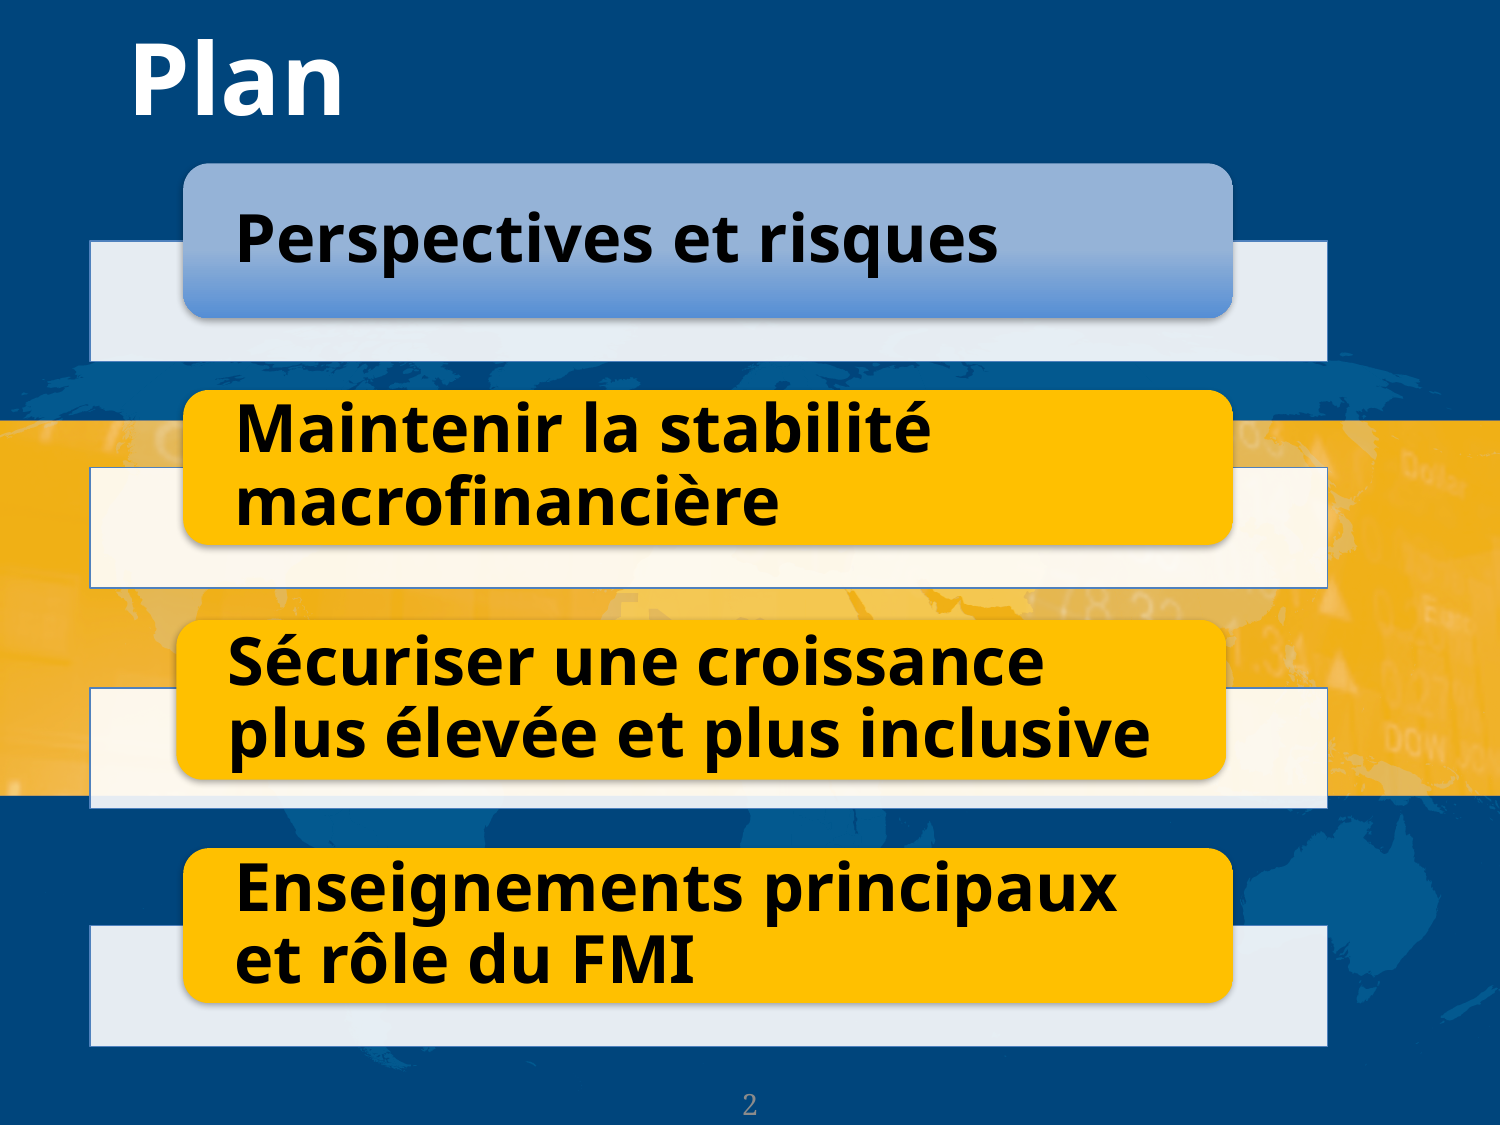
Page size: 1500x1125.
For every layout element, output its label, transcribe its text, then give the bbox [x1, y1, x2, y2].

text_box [89, 161, 1452, 1049]
picture [0, 0, 1500, 1125]
text_box Plan [112, 37, 1388, 114]
